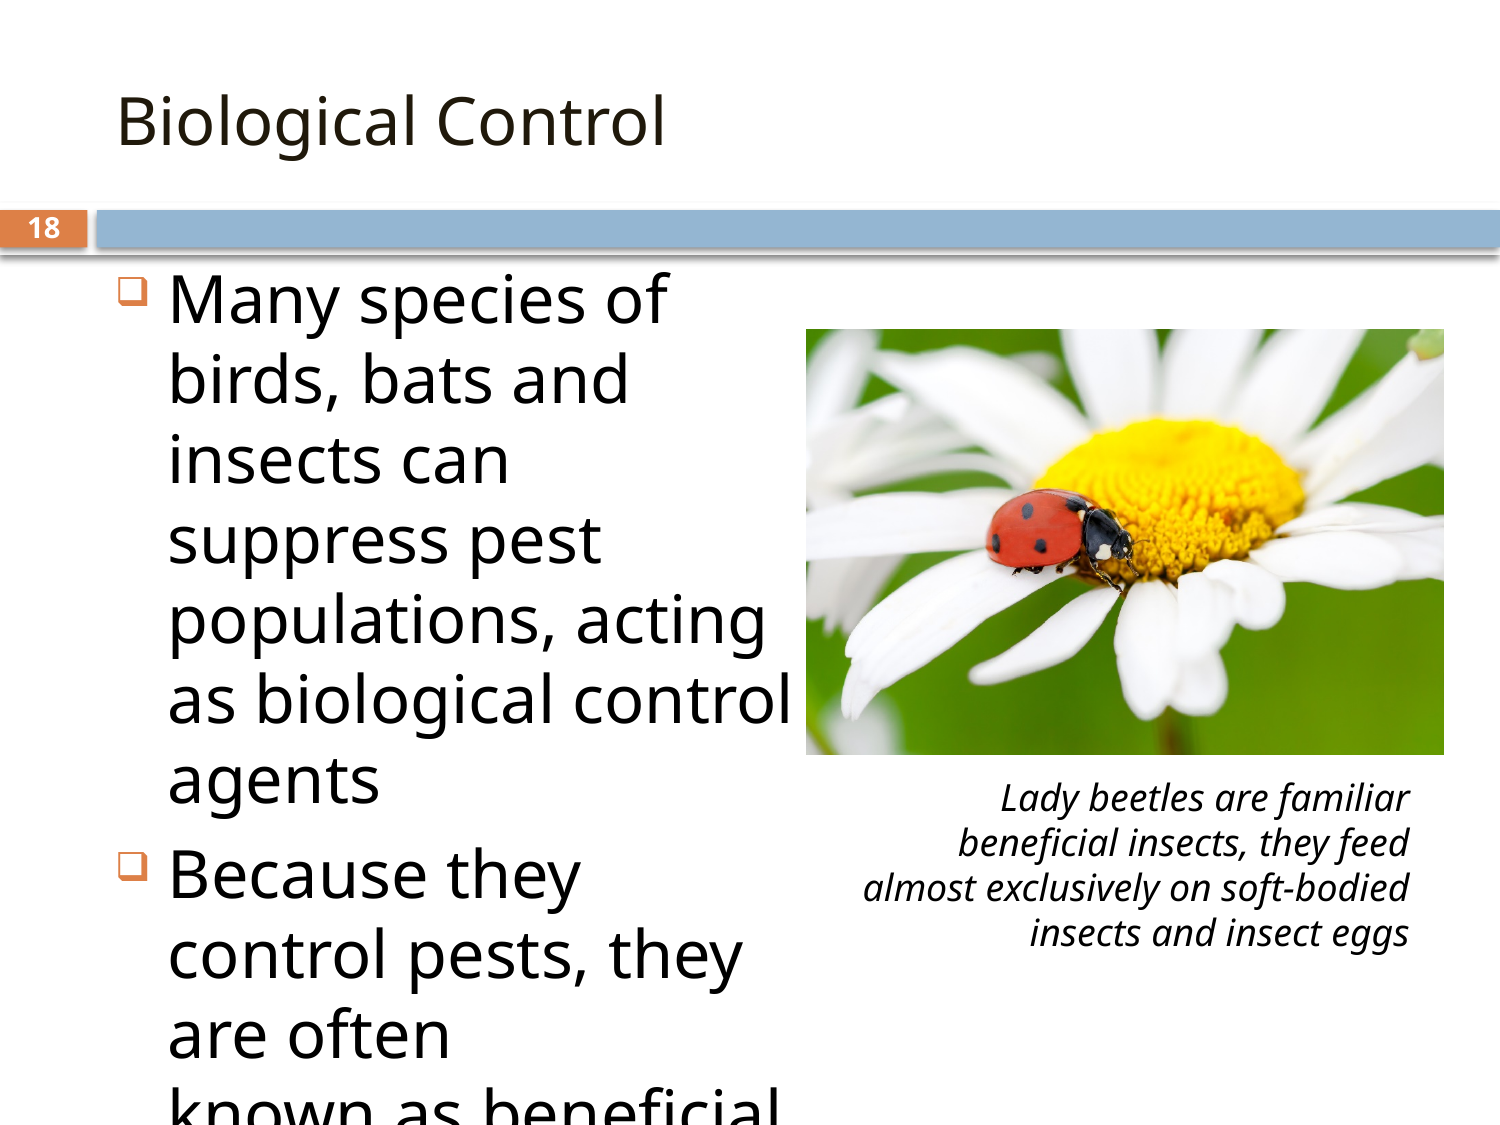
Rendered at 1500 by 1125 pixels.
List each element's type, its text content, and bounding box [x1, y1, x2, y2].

picture [805, 328, 1445, 755]
list Many species of birds, bats and insects can suppress pest populations, acting as biological control agents Because they control pests, they are often known as beneficial organisms [100, 249, 825, 700]
title Biological Control [100, 37, 1500, 200]
slide_number 18 [0, 208, 88, 249]
text_box Lady beetles are familiar beneficial insects, they feed almost exclusively on soft-bodied insects and insect eggs [824, 766, 1425, 962]
